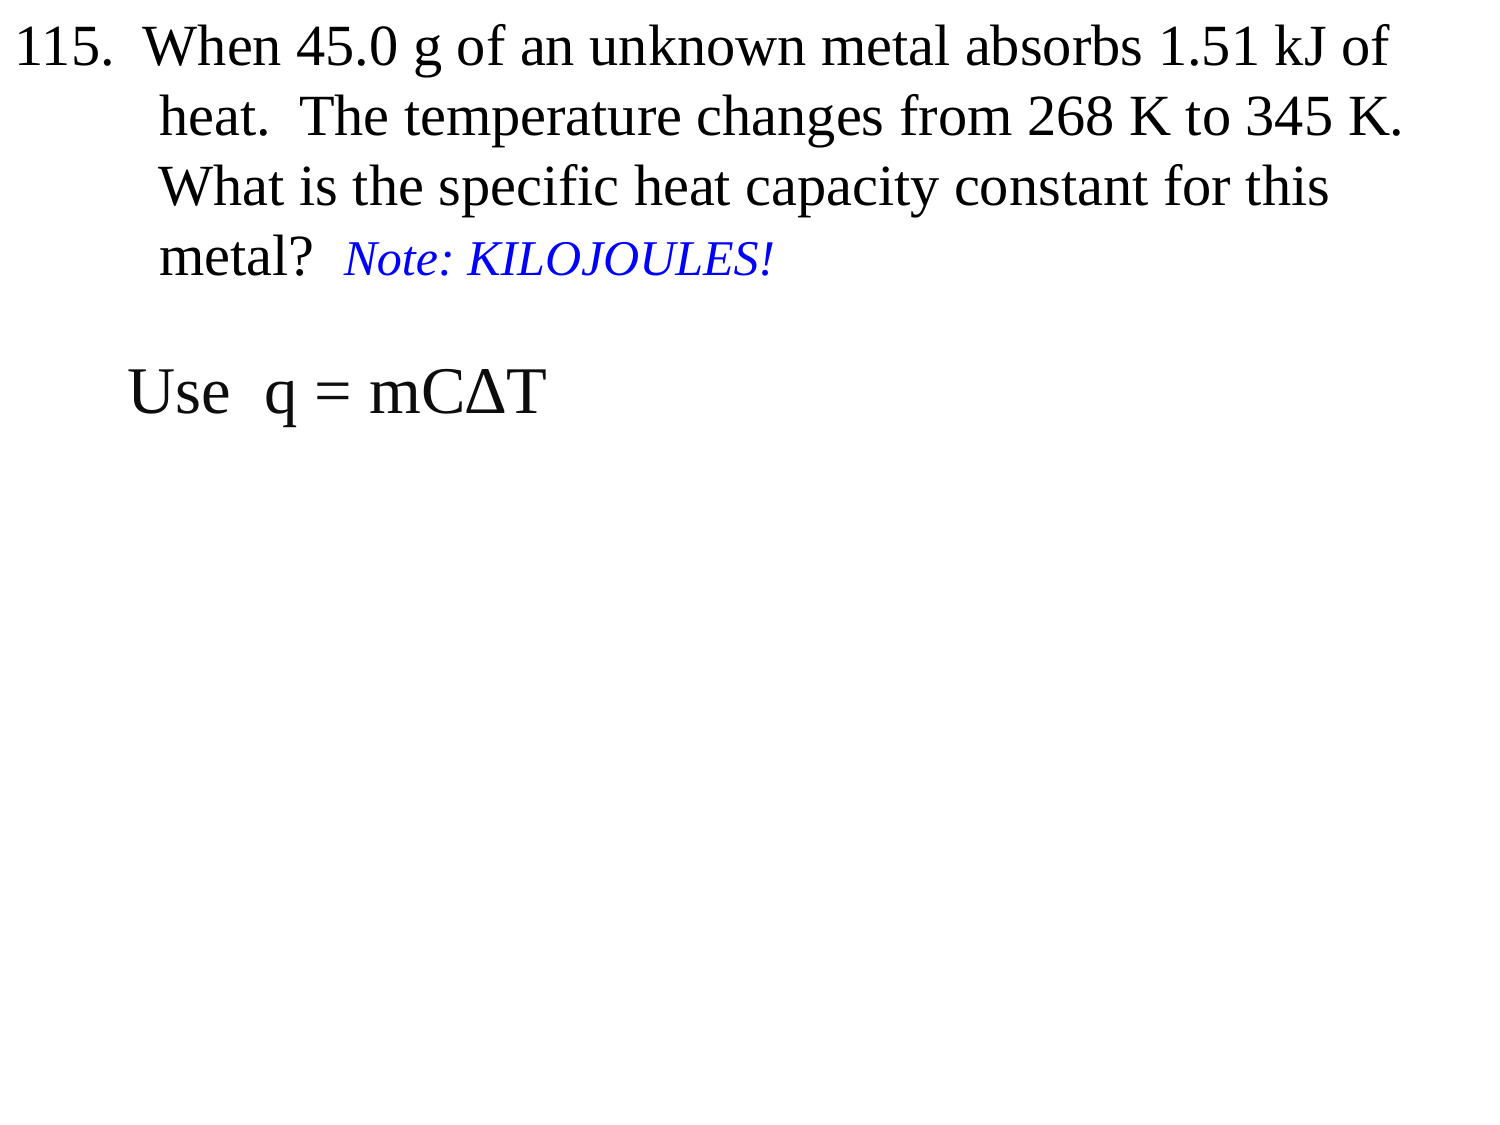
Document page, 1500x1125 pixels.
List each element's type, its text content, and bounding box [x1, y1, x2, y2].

text_box 115. When 45.0 g of an unknown metal absorbs 1.51 kJ of heat. The temperature changes from 268 K to 345 K. What is the specific heat capacity constant for this metal? Note: KILOJOULES! Use q = mC∆T [0, 0, 1500, 595]
